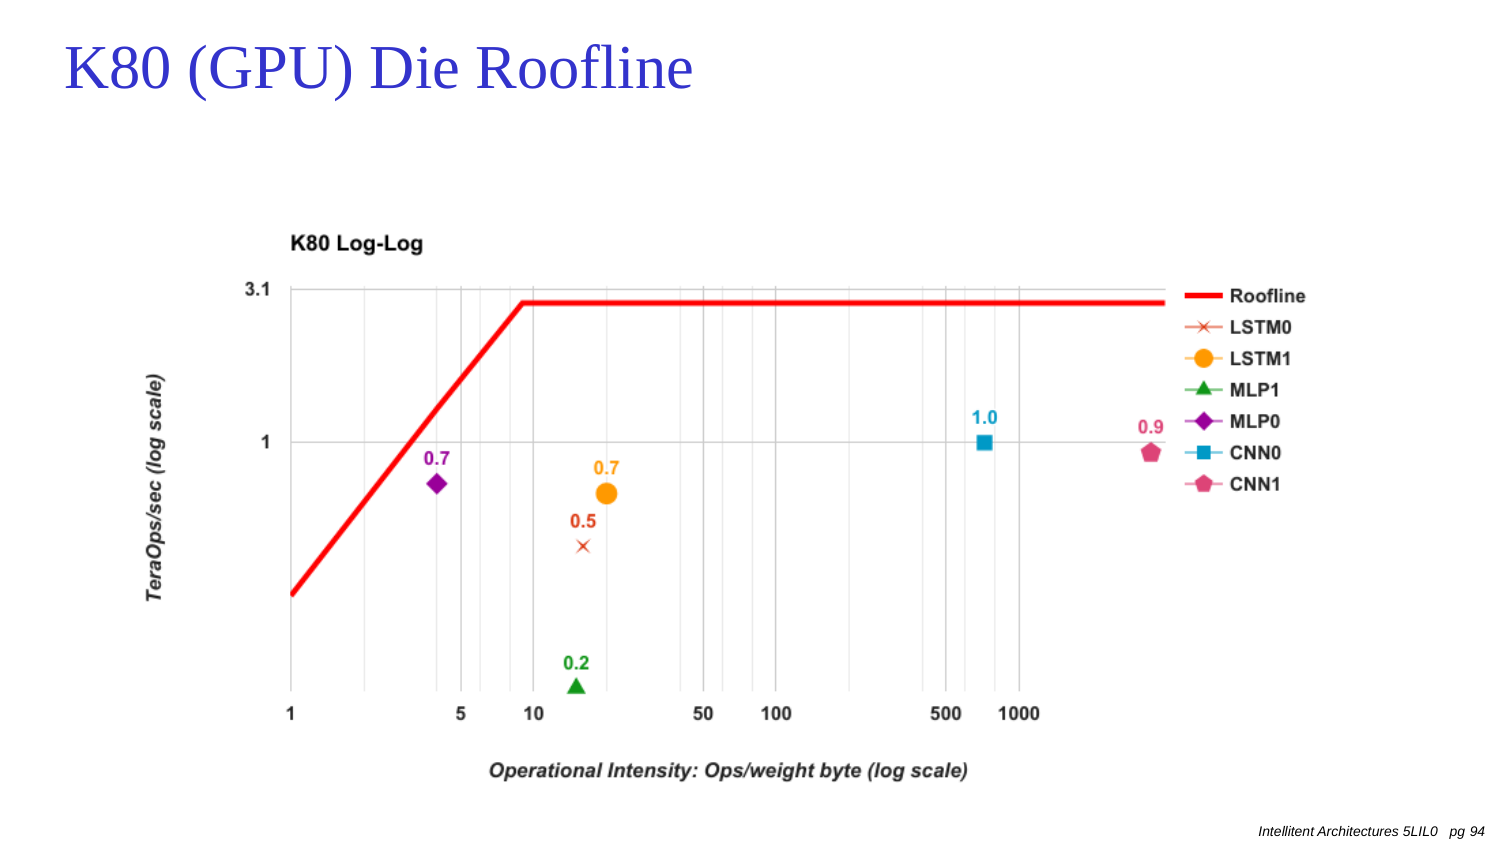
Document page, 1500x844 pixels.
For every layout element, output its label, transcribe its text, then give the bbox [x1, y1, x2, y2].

picture [62, 162, 1493, 816]
title K80 (GPU) Die Roofline [49, 25, 1452, 116]
